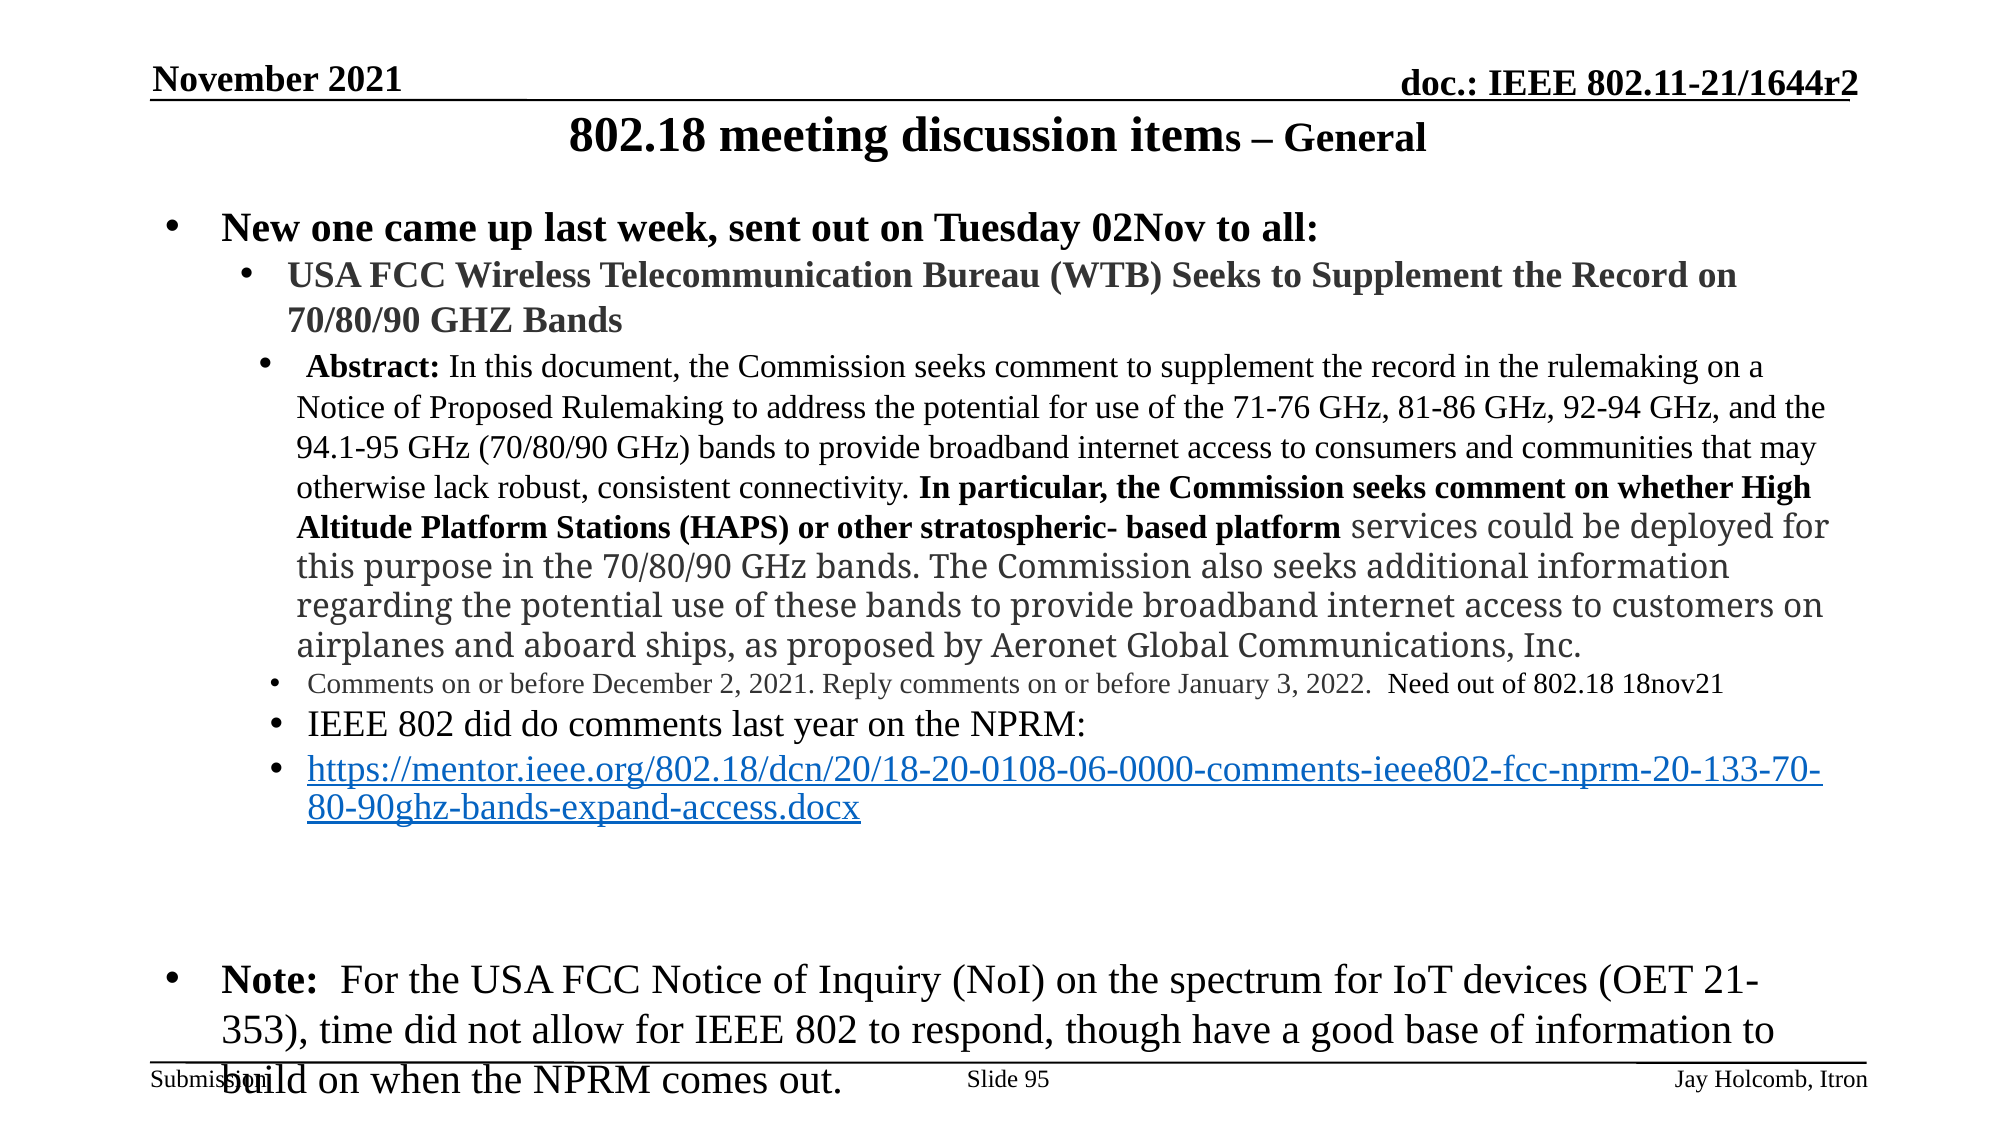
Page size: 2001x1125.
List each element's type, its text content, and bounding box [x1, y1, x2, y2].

footer Jay Holcomb, Itron [1171, 1061, 1869, 1093]
list New one came up last week, sent out on Tuesday 02Nov to all: USA FCC Wireless Telecommunication Bureau (WTB) Seeks to Supplement the Record on 70/80/90 GHZ Bands Abstract: In this document, the Commission seeks comment to supplement the record in the rulemaking on a Notice of Proposed Rulemaking to address the potential for use of the 71-76 GHz, 81-86 GHz, 92-94 GHz, and the 94.1-95 GHz (70/80/90 GHz) bands to provide broadband internet access to consumers and communities that may otherwise lack robust, consistent connectivity. In particular, the Commission seeks comment on whether High Altitude Platform Stations (HAPS) or other stratospheric- based platform services could be deployed for this purpose in the 70/80/90 GHz bands. The Commission also seeks additional information regarding the potential use of these bands to provide broadband internet access to customers on airplanes and aboard ships, as proposed by Aeronet Global Communications, Inc. Comments on or before December 2, 2021. Reply comments on or before January 3, 2022. Need out of 802.18 18nov21 IEEE 802 did do comments last year on the NPRM: https://mentor.ieee.org/802.18/dcn/20/18-20-0108-06-0000-comments-ieee802-fcc-nprm-20-133-70-80-90ghz-bands-expand-access.docx Note: For the USA FCC Notice of Inquiry (NoI) on the spectrum for IoT devices (OET 21-353), time did not allow for IEEE 802 to respond, though have a good base of information to build on when the NPRM comes out. [149, 162, 1851, 1063]
title 802.18 meeting discussion items – General [360, 62, 1636, 162]
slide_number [152, 54, 563, 100]
slide_number Slide 95 [950, 1061, 1067, 1123]
